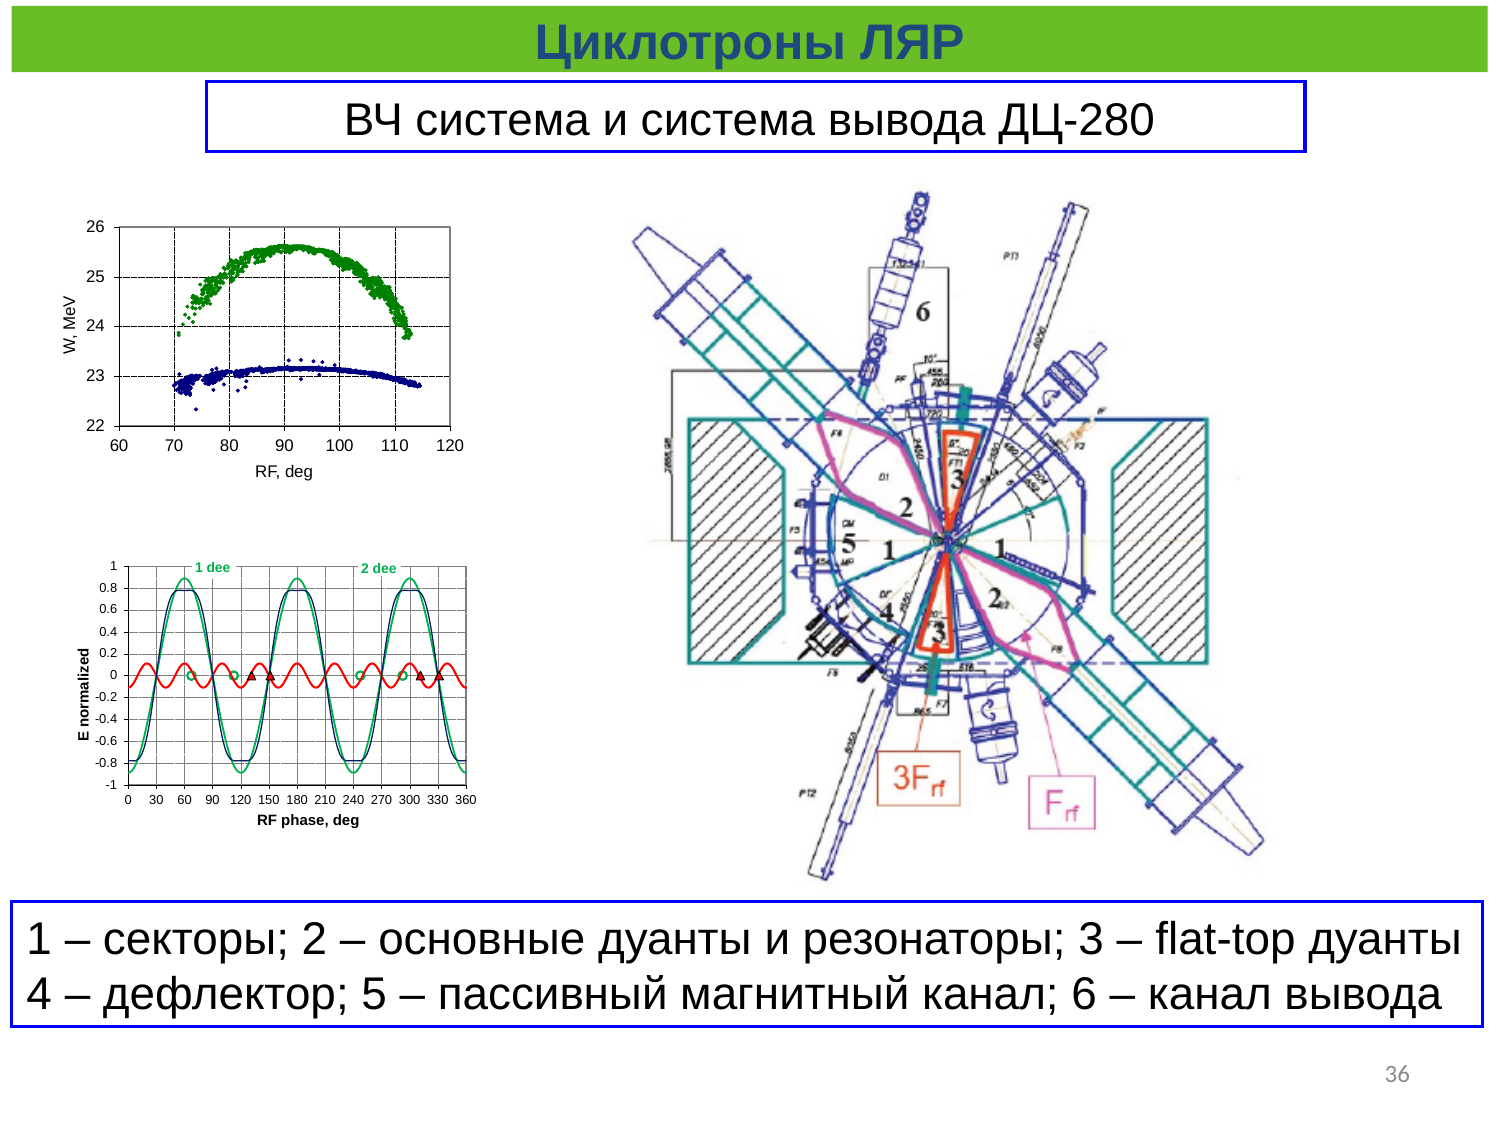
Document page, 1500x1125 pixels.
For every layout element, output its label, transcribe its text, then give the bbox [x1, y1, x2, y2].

text_box Циклотроны ЛЯР [11, 5, 1488, 73]
text_box ВЧ система и система вывода ДЦ-280 [206, 81, 1306, 152]
slide_number 36 [1074, 1042, 1425, 1103]
picture [52, 207, 472, 493]
picture [603, 170, 1282, 894]
text_box 1 – секторы; 2 – основные дуанты и резонаторы; 3 – flat-top дуанты 4 – дефлектор; 5 – пассивный магнитный канал; 6 – канал вывода [11, 901, 1483, 1027]
picture [64, 552, 484, 841]
